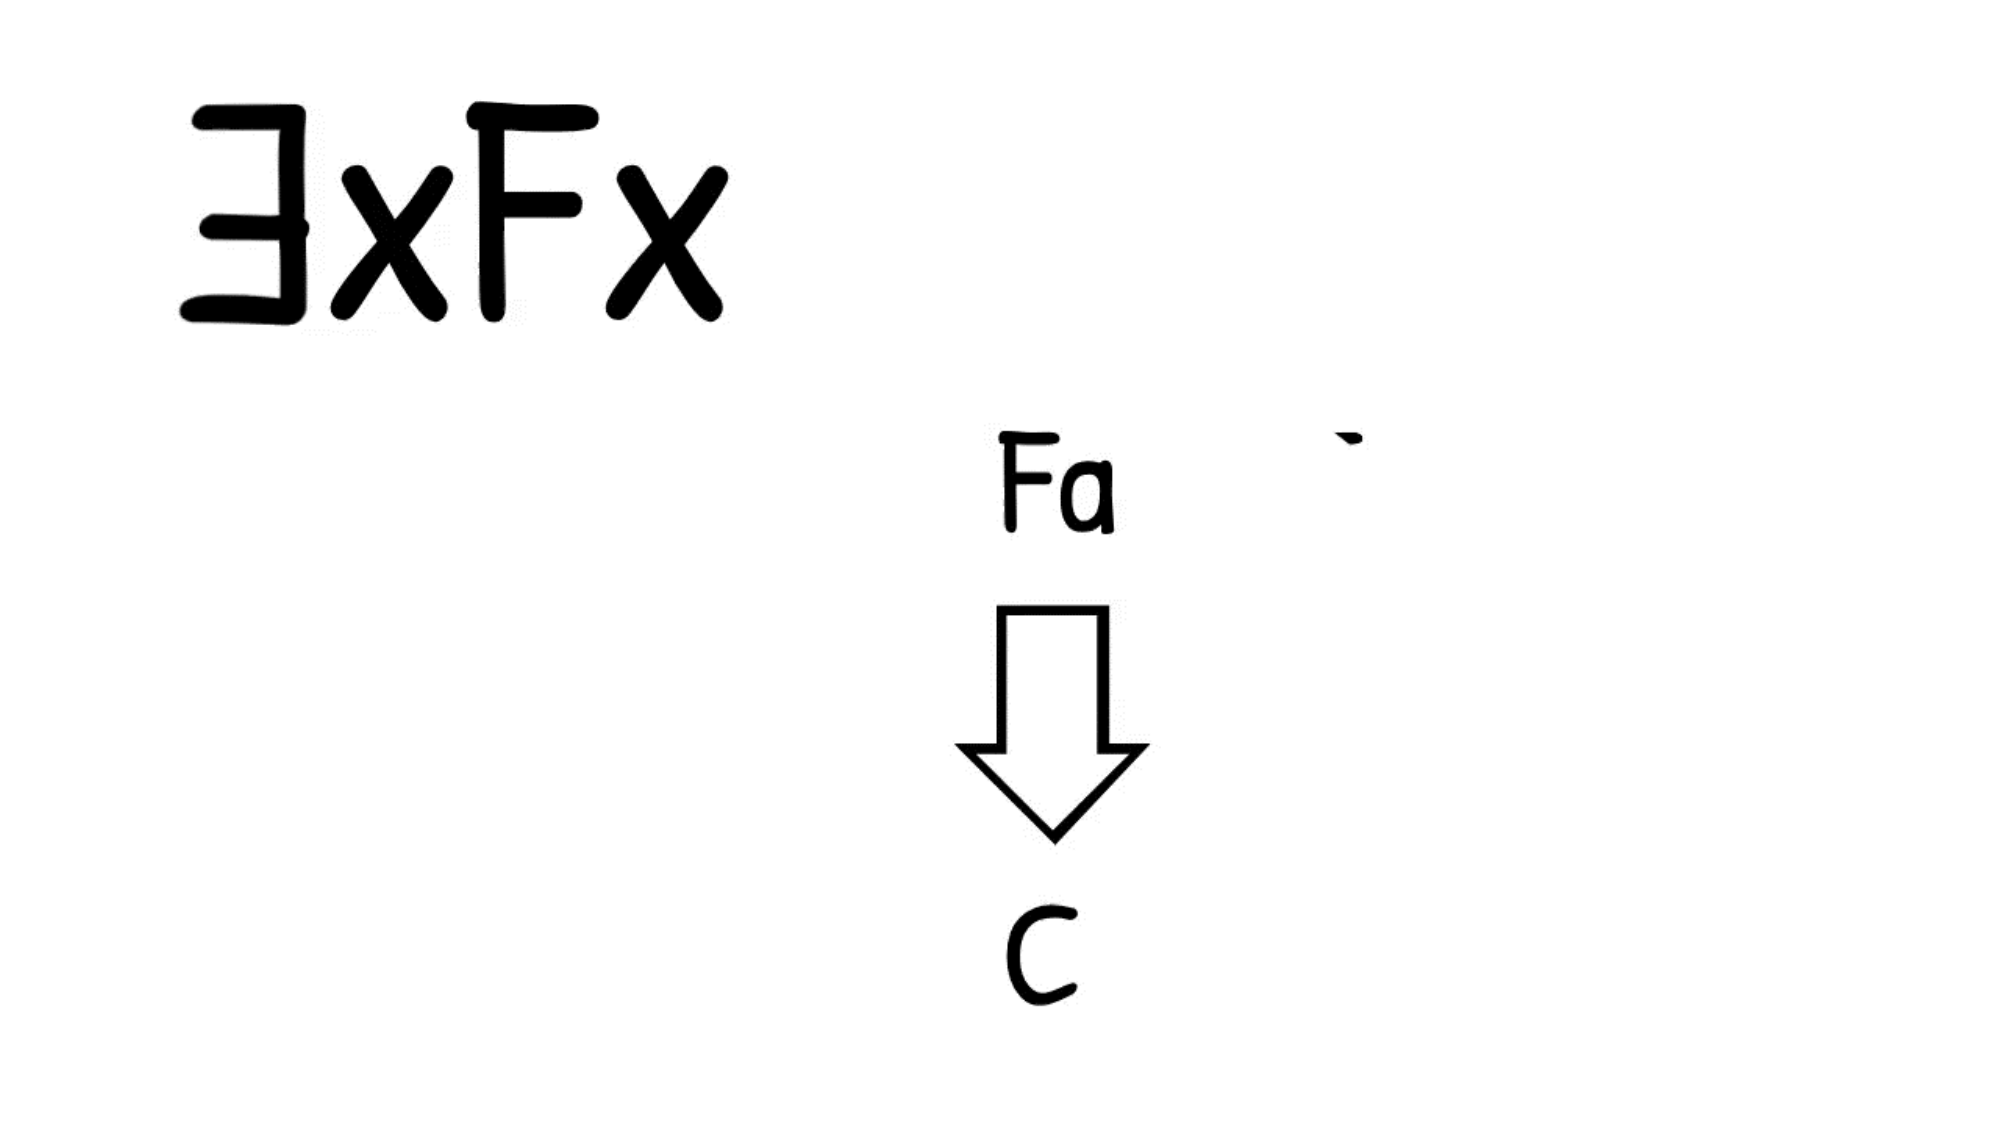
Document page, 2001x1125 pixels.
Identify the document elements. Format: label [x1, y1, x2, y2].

text_box [0, 0, 2000, 1125]
